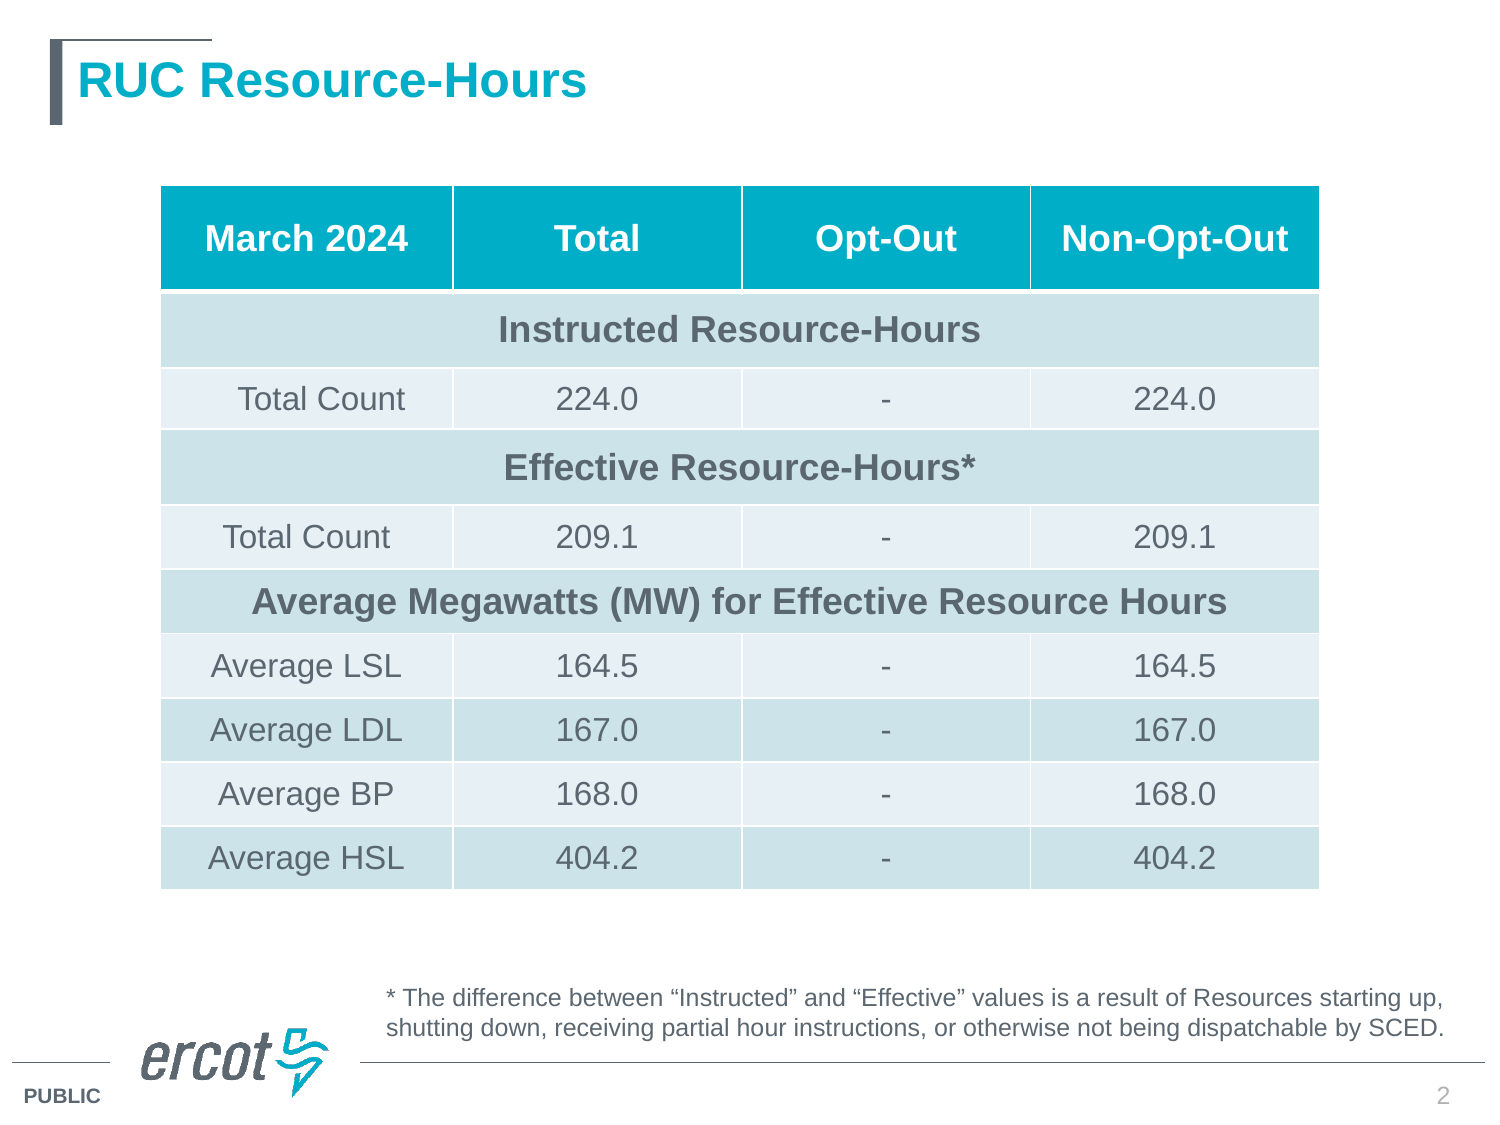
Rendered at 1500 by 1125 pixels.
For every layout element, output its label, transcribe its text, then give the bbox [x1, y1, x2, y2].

table_cell Total Count [161, 369, 452, 428]
table_cell - [743, 763, 1030, 825]
table_cell 168.0 [454, 763, 741, 825]
table_cell 224.0 [454, 369, 741, 428]
slide_number 2 [1400, 1076, 1488, 1113]
table_cell Average HSL [161, 827, 452, 889]
table_cell 164.5 [454, 634, 741, 697]
table_cell Average LDL [161, 699, 452, 761]
table_cell Average Megawatts (MW) for Effective Resource Hours [161, 570, 1319, 633]
table_cell - [743, 699, 1030, 761]
table_cell 168.0 [1031, 763, 1319, 825]
table_cell - [743, 369, 1030, 428]
table_cell 167.0 [454, 699, 741, 761]
table_cell 404.2 [1031, 827, 1319, 889]
table_cell Effective Resource-Hours* [161, 430, 1319, 504]
title RUC Resource-Hours [62, 39, 1450, 125]
table_cell - [743, 506, 1030, 568]
table_cell - [743, 634, 1030, 697]
table_header March 2024 [161, 186, 452, 289]
table_cell Total Count [161, 506, 452, 568]
table_cell Instructed Resource-Hours [161, 294, 1319, 367]
table_cell 224.0 [1031, 369, 1319, 428]
table_cell - [743, 827, 1030, 889]
text_box * The difference between “Instructed” and “Effective” values is a result of Resources starting up, shutting down, receiving partial hour instructions, or otherwise not being dispatchable by SCED. [371, 974, 1488, 1049]
table_header Total [454, 186, 741, 289]
table_cell 209.1 [1031, 506, 1319, 568]
table_cell Average LSL [161, 634, 452, 697]
table_cell Average BP [161, 763, 452, 825]
table_cell 167.0 [1031, 699, 1319, 761]
table_header Non-Opt-Out [1031, 186, 1319, 289]
table_cell 404.2 [454, 827, 741, 889]
table_cell 209.1 [454, 506, 741, 568]
table_cell 164.5 [1031, 634, 1319, 697]
picture [137, 1024, 332, 1100]
table_header Opt-Out [743, 186, 1030, 289]
